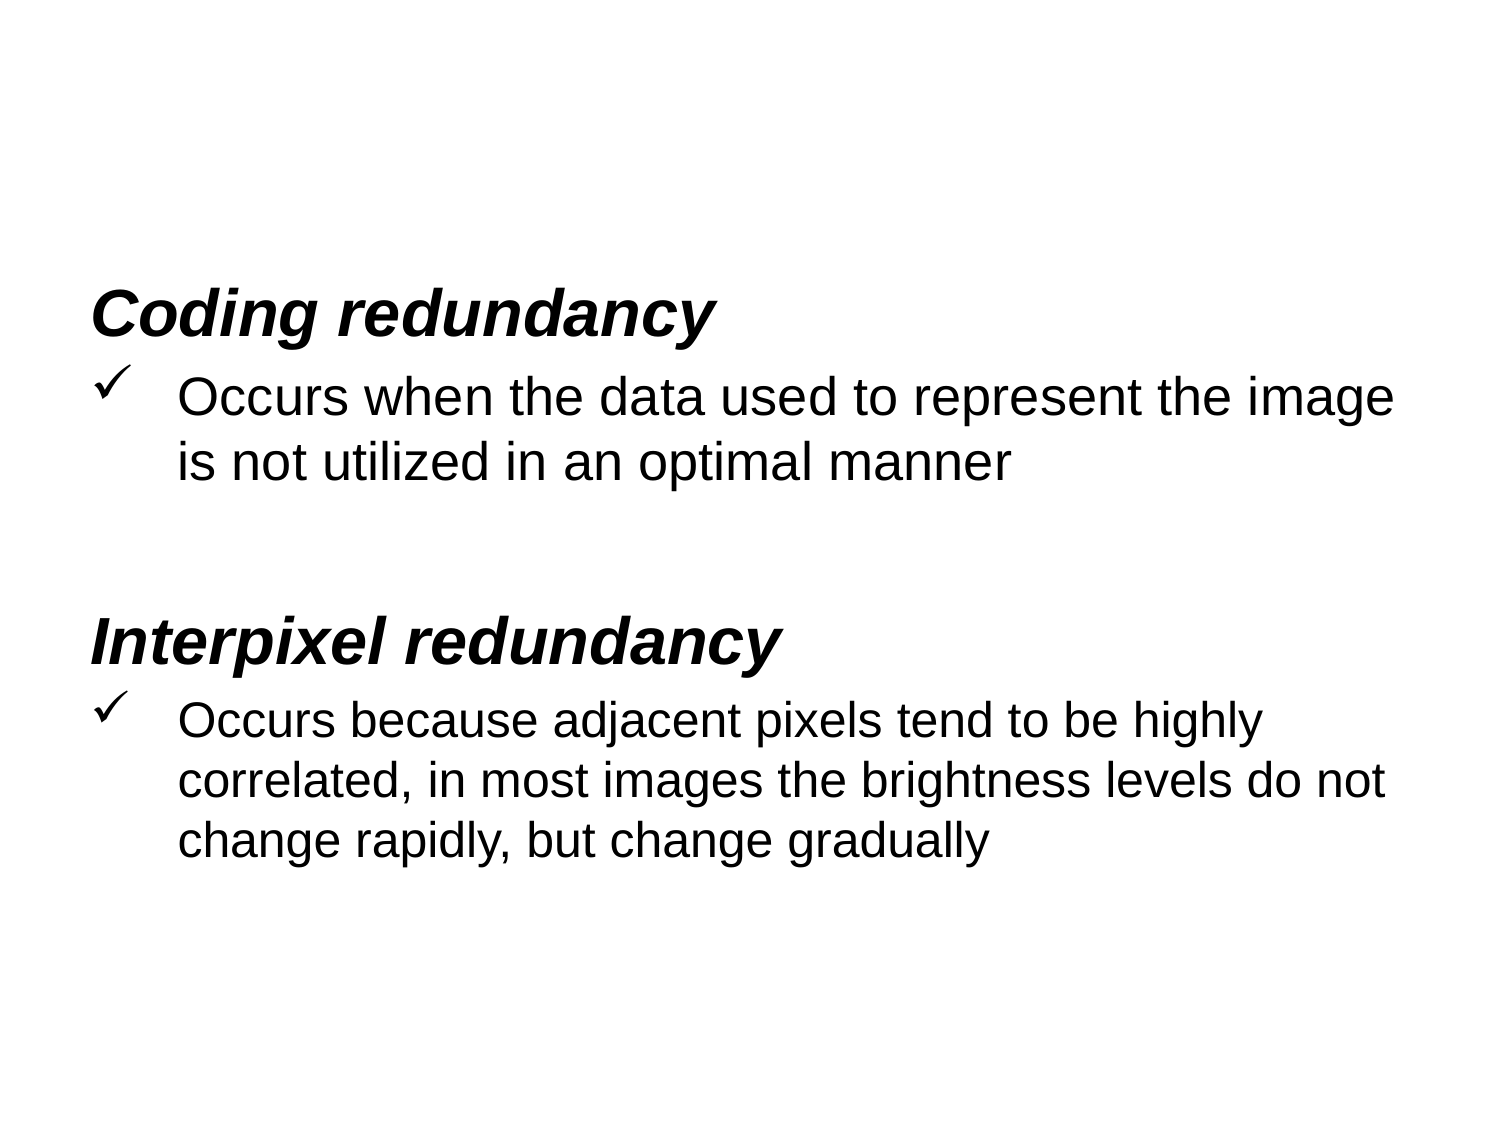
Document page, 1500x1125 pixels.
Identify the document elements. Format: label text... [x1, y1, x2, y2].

list Coding redundancy Occurs when the data used to represent the image is not utilized in an optimal manner Interpixel redundancy Occurs because adjacent pixels tend to be highly correlated, in most images the brightness levels do not change rapidly, but change gradually [75, 262, 1425, 1005]
